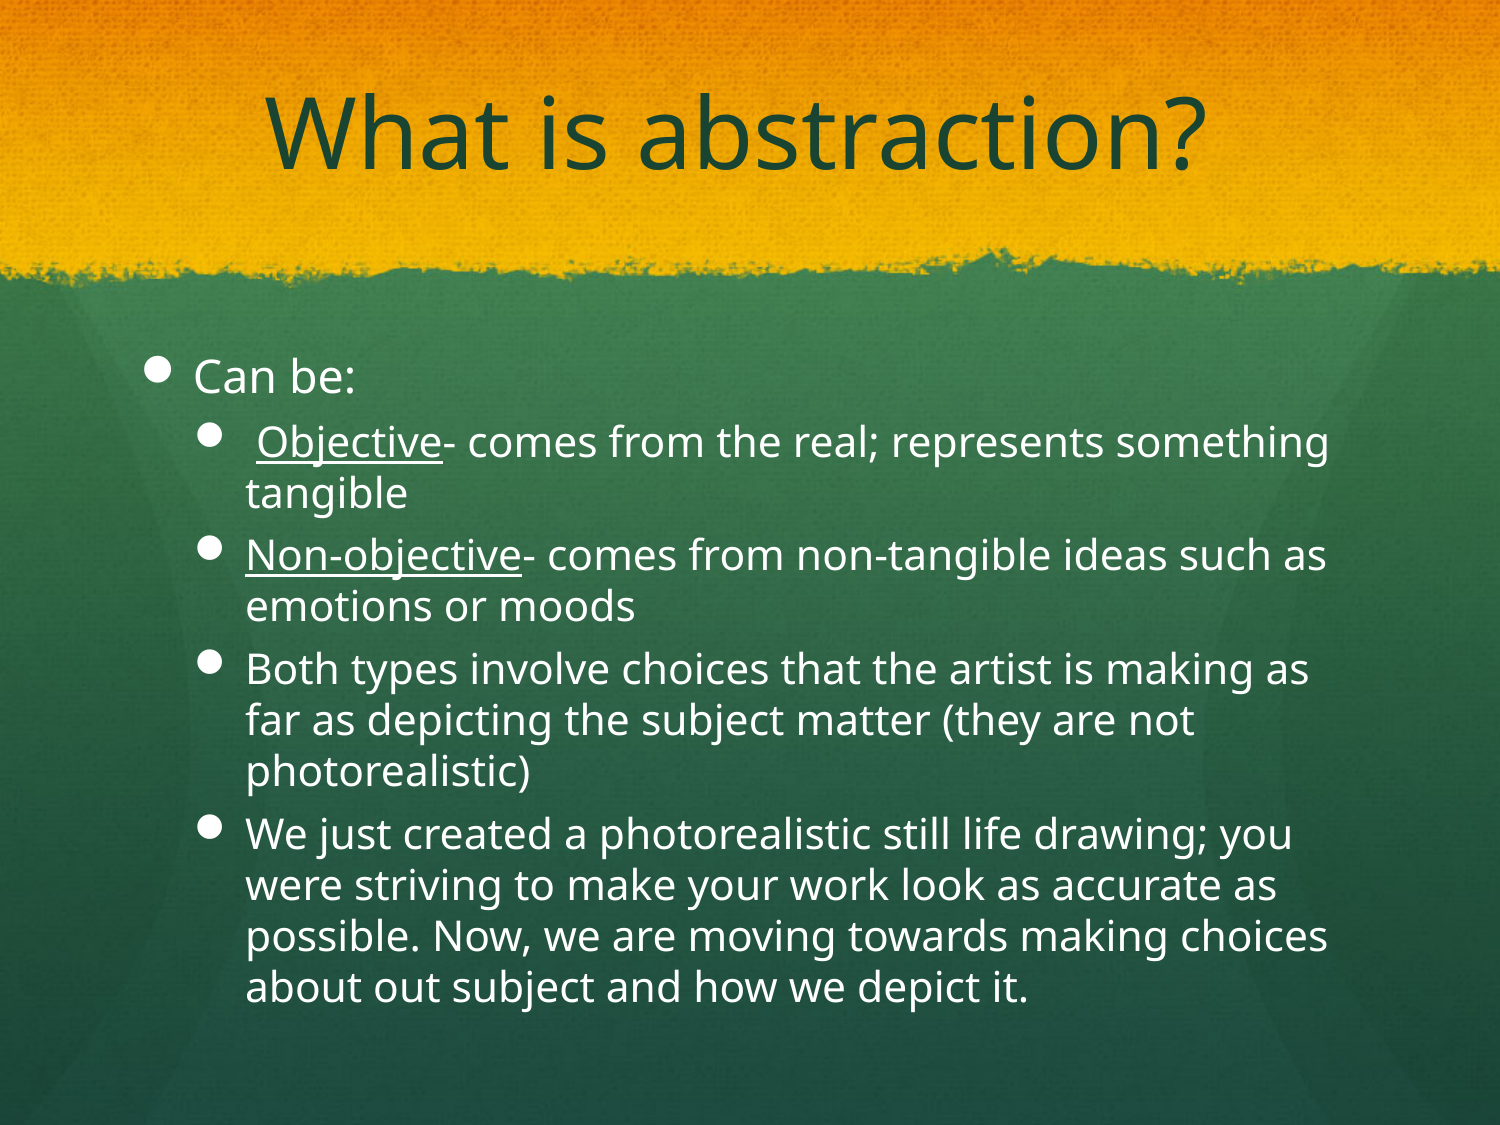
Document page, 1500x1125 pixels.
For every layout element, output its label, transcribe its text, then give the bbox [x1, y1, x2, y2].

picture [0, 0, 1500, 1125]
list Can be: Objective- comes from the real; represents something tangible Non-objective- comes from non-tangible ideas such as emotions or moods Both types involve choices that the artist is making as far as depicting the subject matter (they are not photorealistic) We just created a photorealistic still life drawing; you were striving to make your work look as accurate as possible. Now, we are moving towards making choices about out subject and how we depict it. [125, 339, 1375, 1026]
title What is abstraction? [125, 13, 1375, 246]
